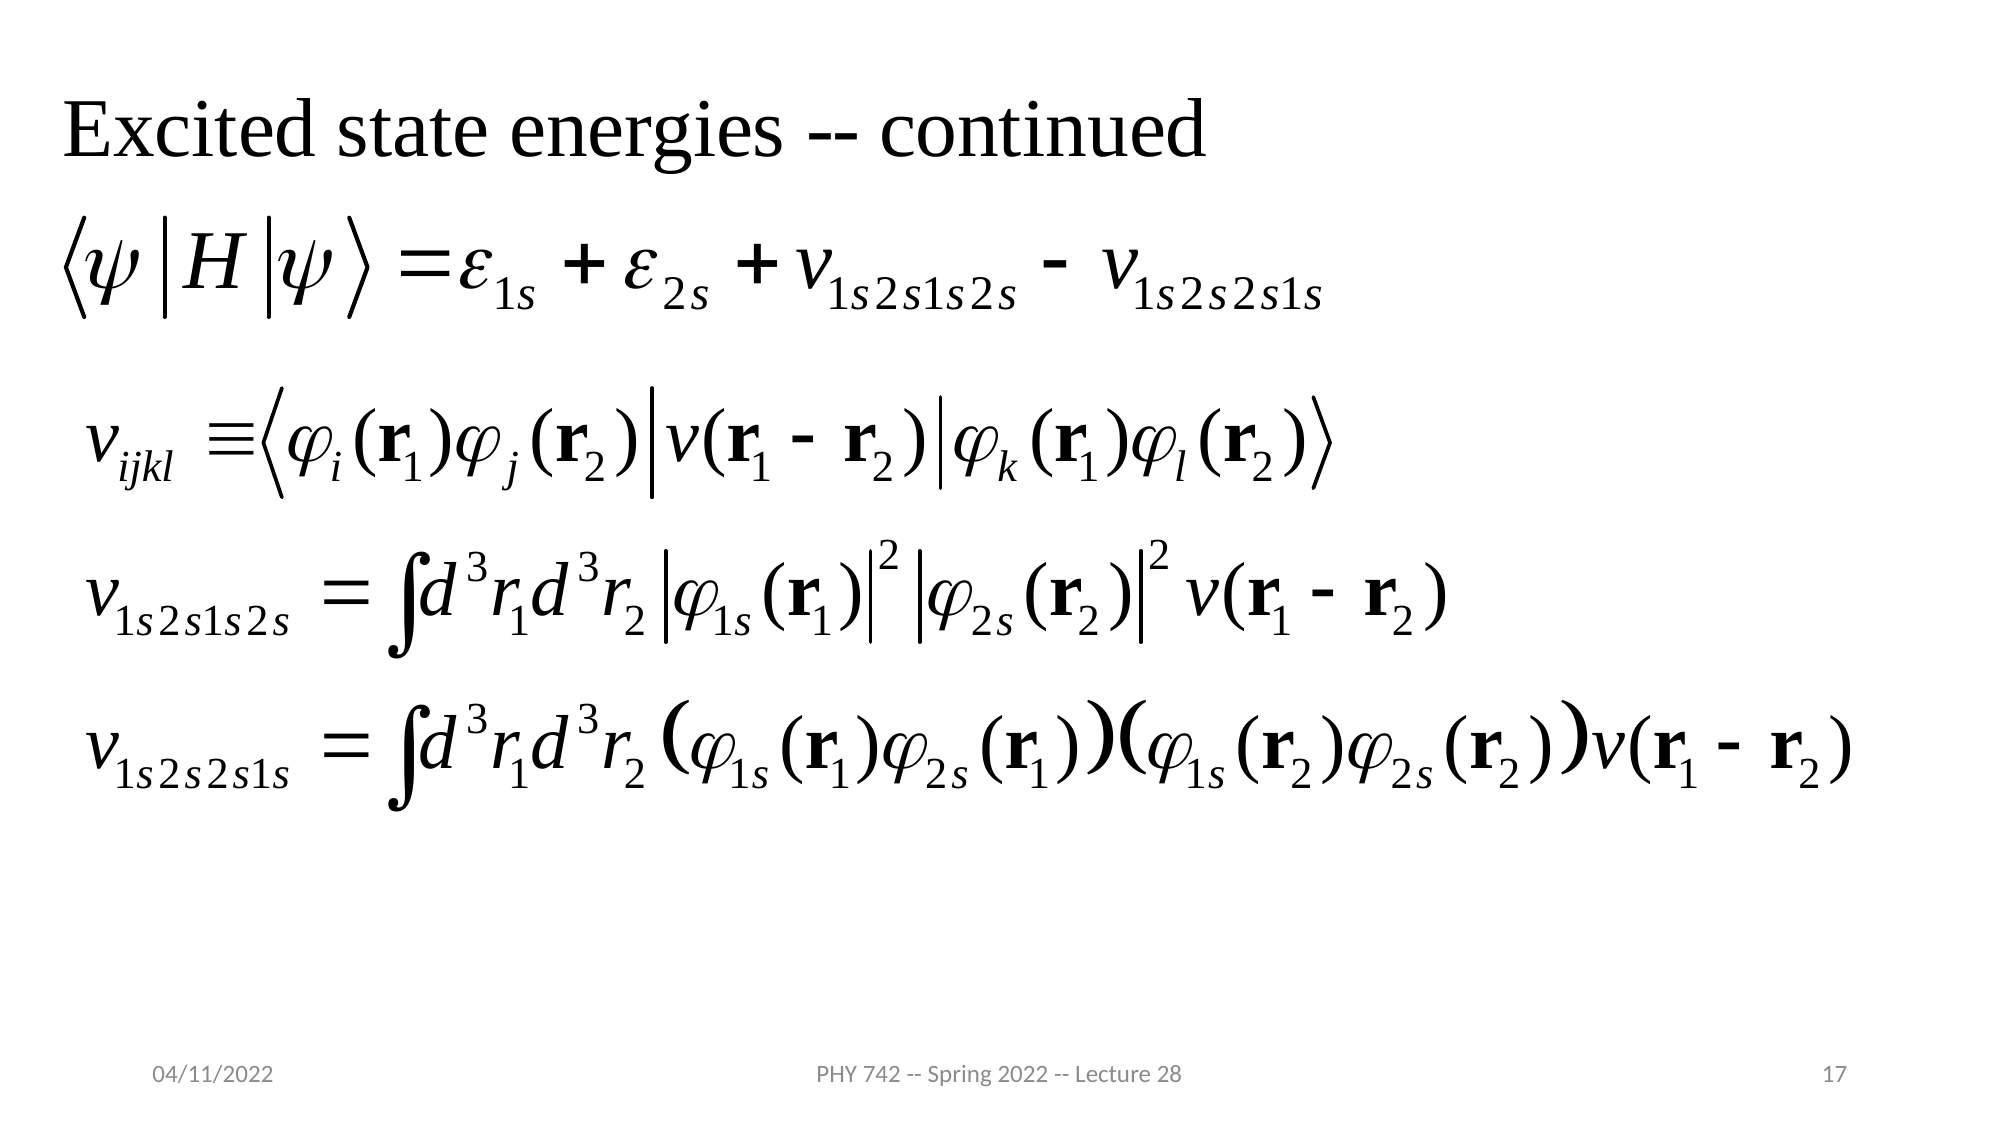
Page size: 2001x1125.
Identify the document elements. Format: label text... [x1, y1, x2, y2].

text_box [79, 377, 1863, 816]
footer PHY 742 -- Spring 2022 -- Lecture 28 [662, 1042, 1338, 1103]
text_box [49, 81, 1338, 333]
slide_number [137, 1042, 588, 1103]
slide_number 17 [1412, 1042, 1863, 1103]
